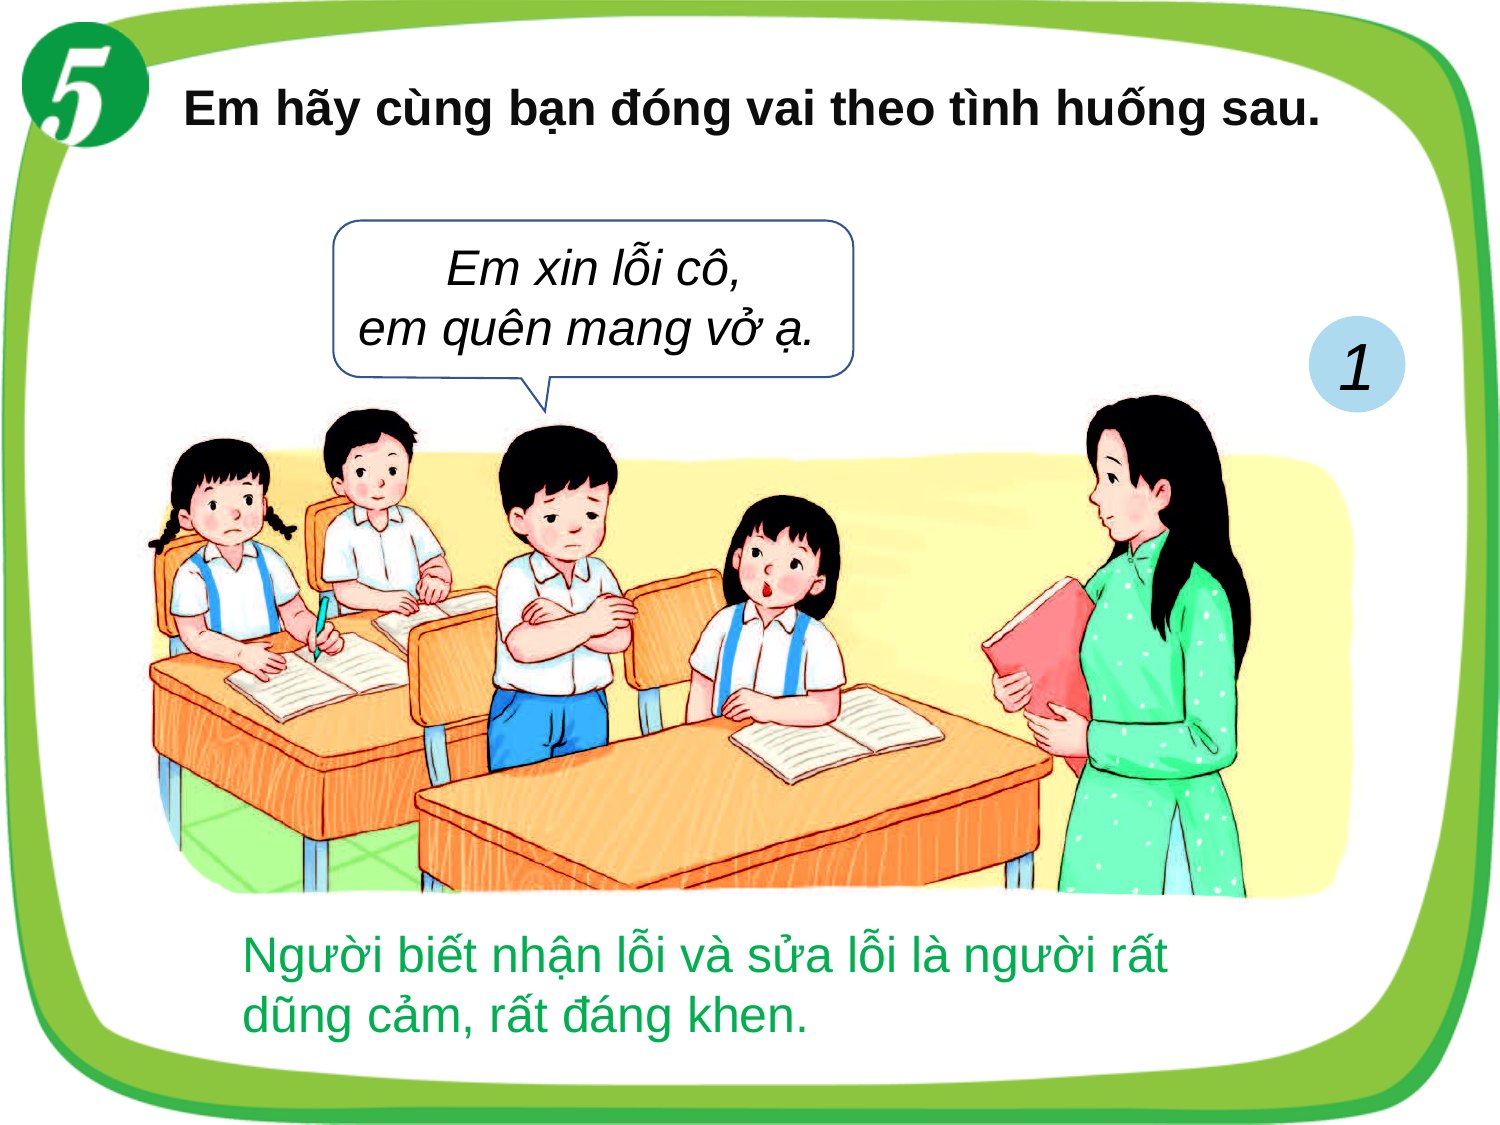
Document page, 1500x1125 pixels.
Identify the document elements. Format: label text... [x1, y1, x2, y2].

picture [0, 0, 1500, 1125]
text_box Người biết nhận lỗi và sửa lỗi là người rất dũng cảm, rất đáng khen. [227, 915, 1273, 1050]
text_box Em hãy cùng bạn đóng vai theo tình huống sau. [168, 67, 1405, 143]
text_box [104, 220, 1405, 915]
